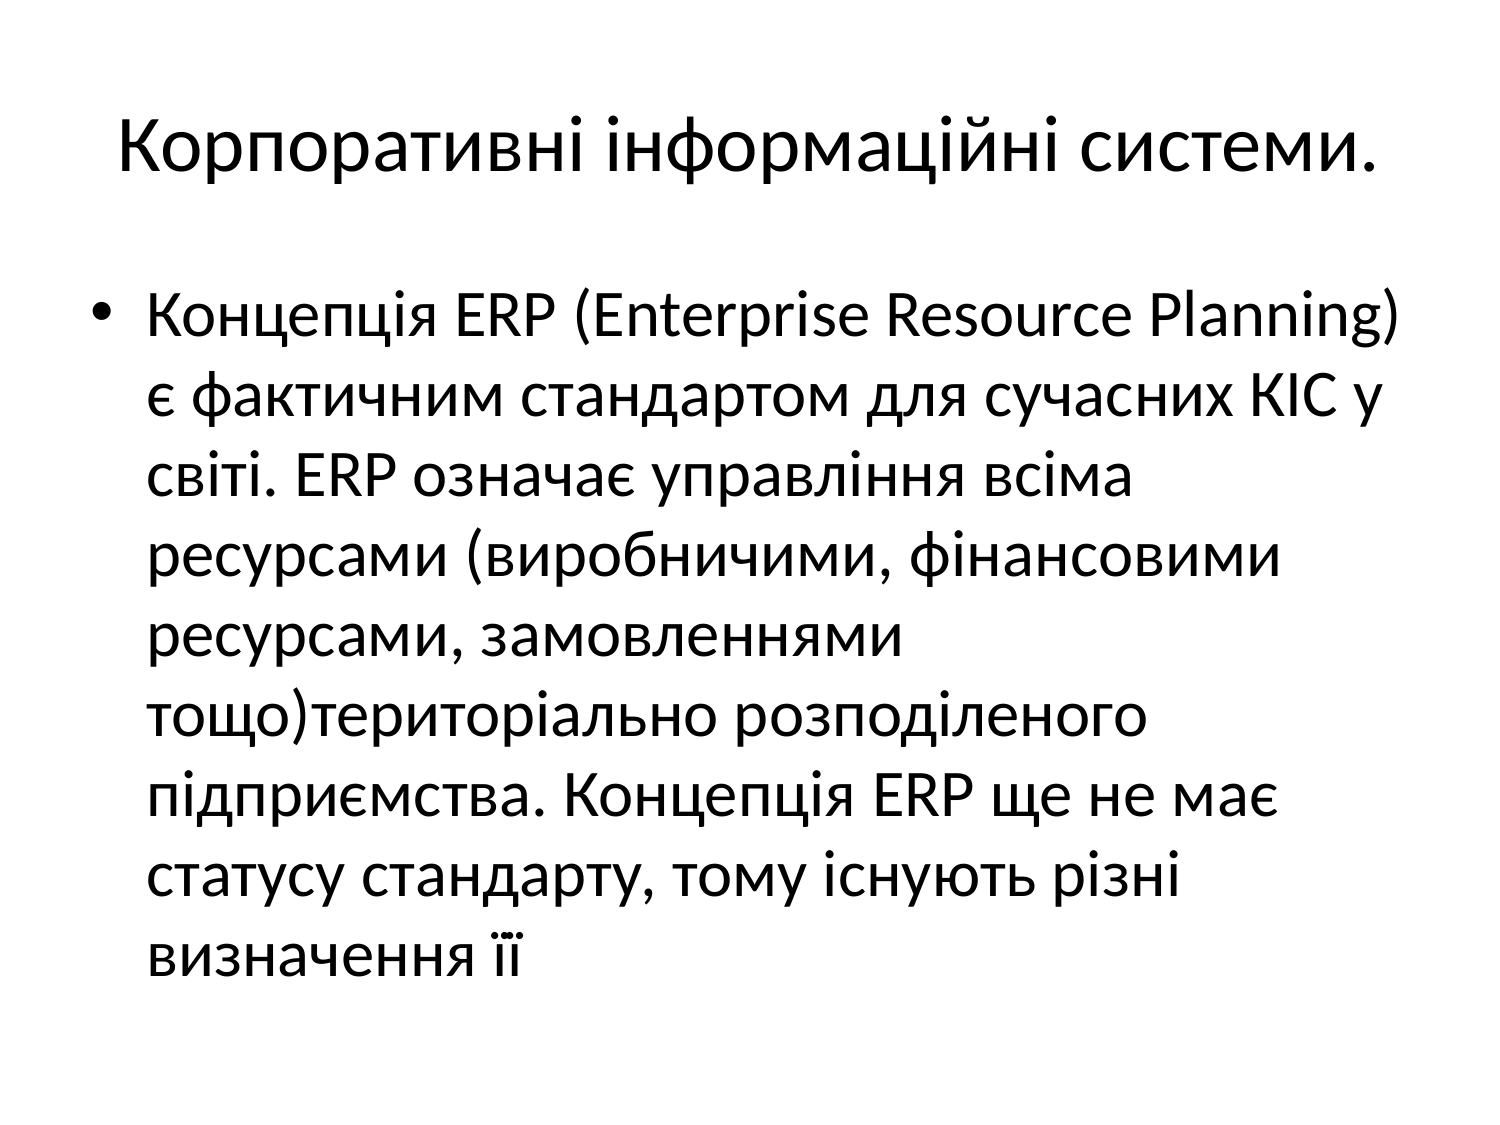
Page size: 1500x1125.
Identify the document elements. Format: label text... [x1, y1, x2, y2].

title Корпоративні інформаційні системи. [75, 45, 1425, 233]
list Концепція ERP (Enterprise Resource Planning) є фактичним стандартом для сучасних КІС у світі. ERP означає управління всіма ресурсами (виробничими, фінансовими ресурсами, замовленнями тощо)територіально розподіленого підприємства. Концепція ERP ще не має статусу стандарту, тому існують різні визначення її [75, 262, 1425, 1005]
